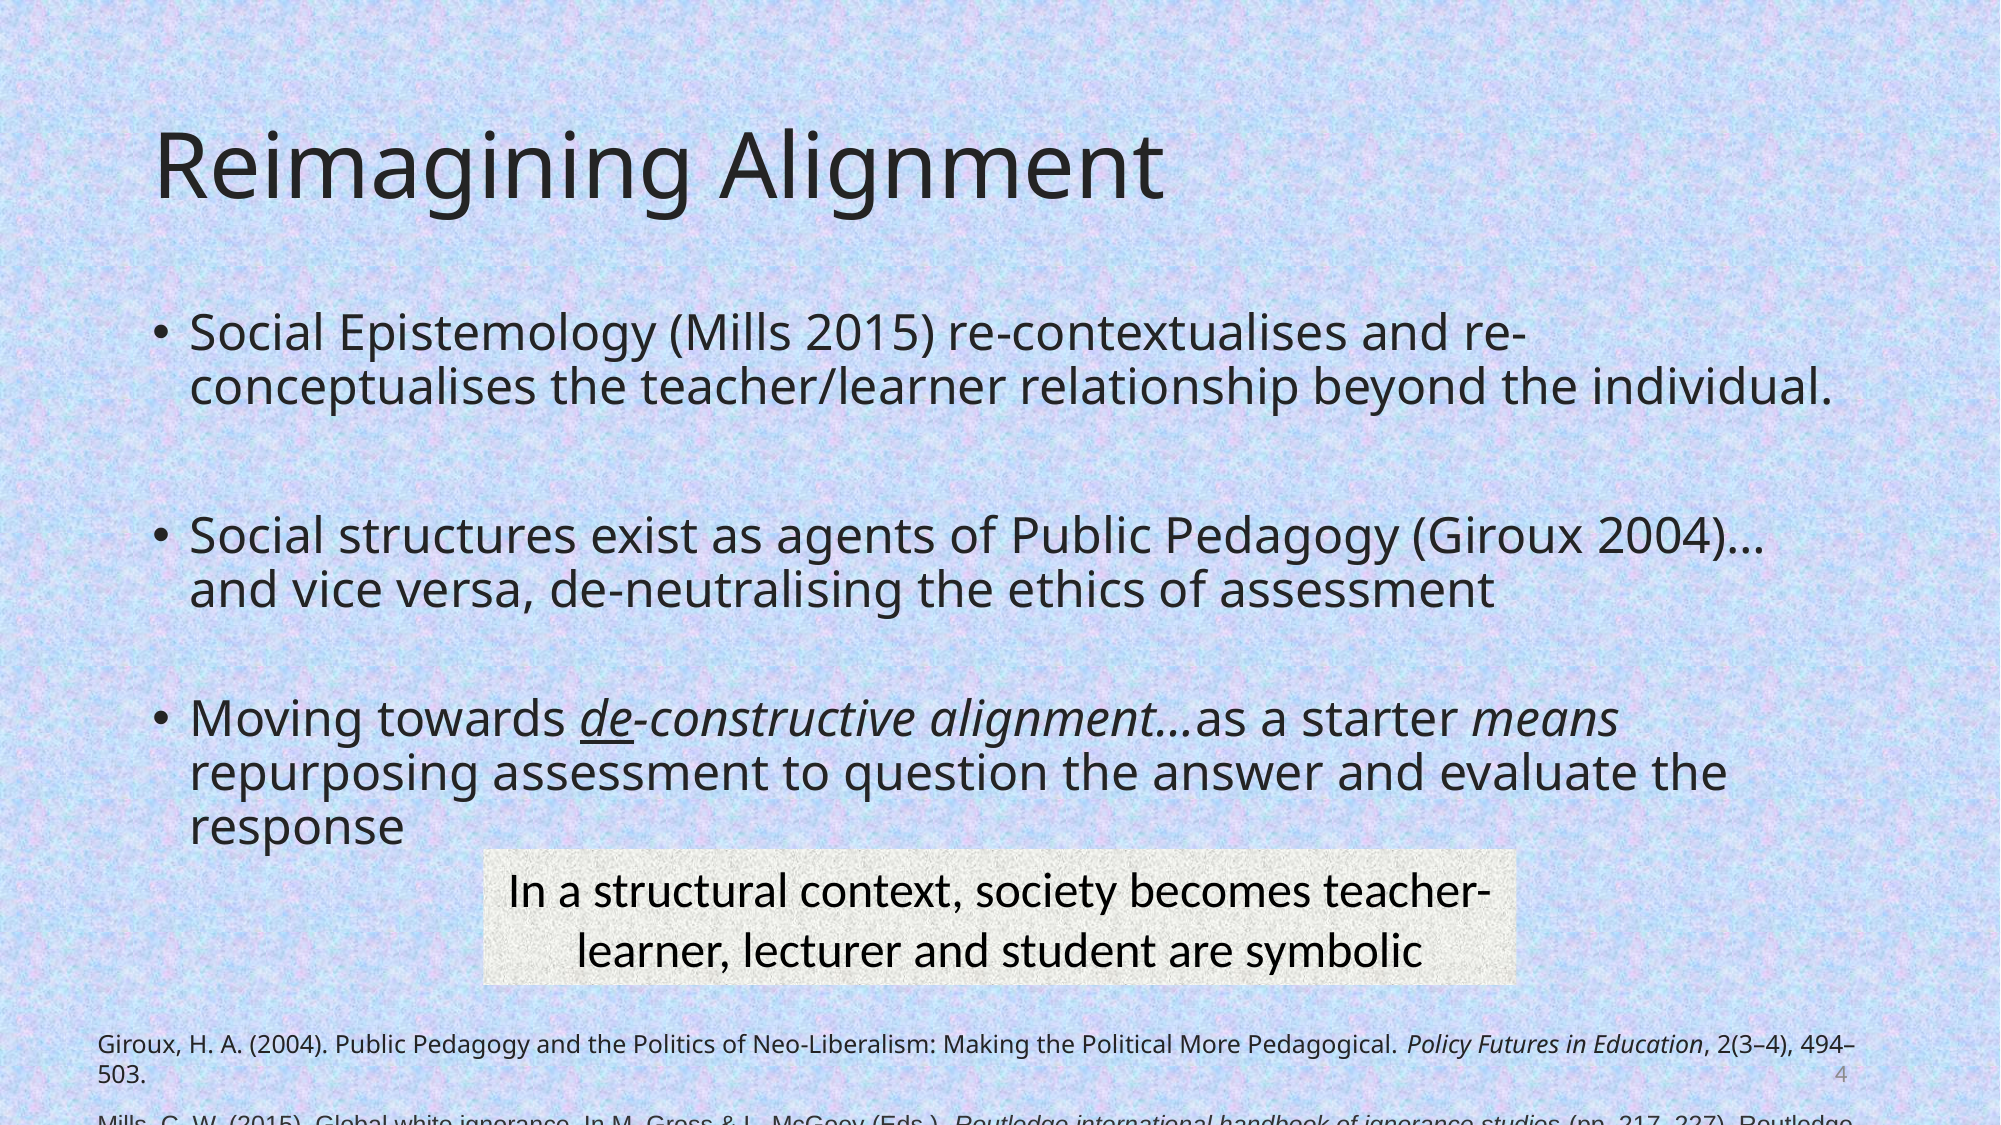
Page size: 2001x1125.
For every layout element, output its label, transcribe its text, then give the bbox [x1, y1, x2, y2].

text_box Giroux, H. A. (2004). Public Pedagogy and the Politics of Neo-Liberalism: Making the Political More Pedagogical. Policy Futures in Education, 2(3–4), 494–503. Mills, C. W. (2015). Global white ignorance. In M. Gross & L. McGoey (Eds.), Routledge international handbook of ignorance studies (pp. 217–227). Routledge. [82, 1021, 1892, 1125]
text_box In a structural context, society becomes teacher-learner, lecturer and student are symbolic [483, 849, 1517, 985]
list Social Epistemology (Mills 2015) re-contextualises and re-conceptualises the teacher/learner relationship beyond the individual. Social structures exist as agents of Public Pedagogy (Giroux 2004)…and vice versa, de-neutralising the ethics of assessment Moving towards de-constructive alignment…as a starter means repurposing assessment to question the answer and evaluate the response [137, 299, 1863, 1014]
picture [0, 0, 2001, 1125]
title Reimagining Alignment [137, 59, 1863, 278]
